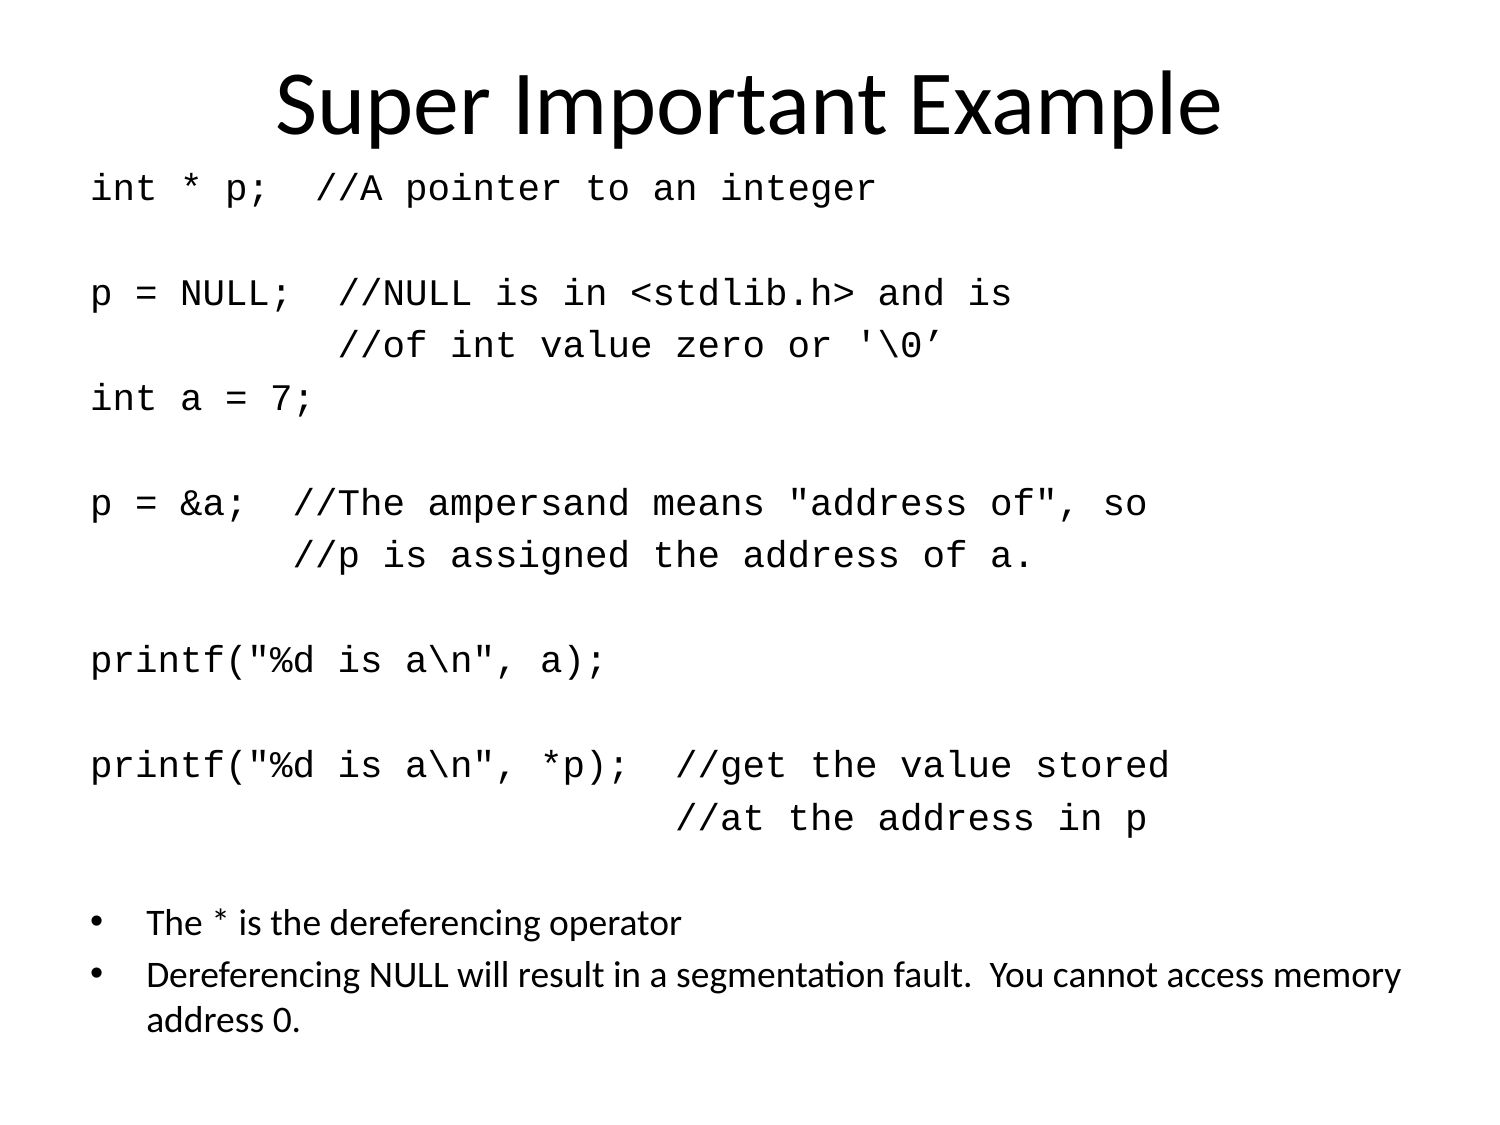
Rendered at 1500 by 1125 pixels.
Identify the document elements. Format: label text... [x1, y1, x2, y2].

list int * p; //A pointer to an integer p = NULL; //NULL is in <stdlib.h> and is //of int value zero or '\0’ int a = 7; p = &a; //The ampersand means "address of", so //p is assigned the address of a. printf("%d is a\n", a); printf("%d is a\n", *p); //get the value stored //at the address in p The * is the dereferencing operator Dereferencing NULL will result in a segmentation fault. You cannot access memory address 0. [75, 155, 1425, 898]
title Super Important Example [75, 4, 1425, 155]
